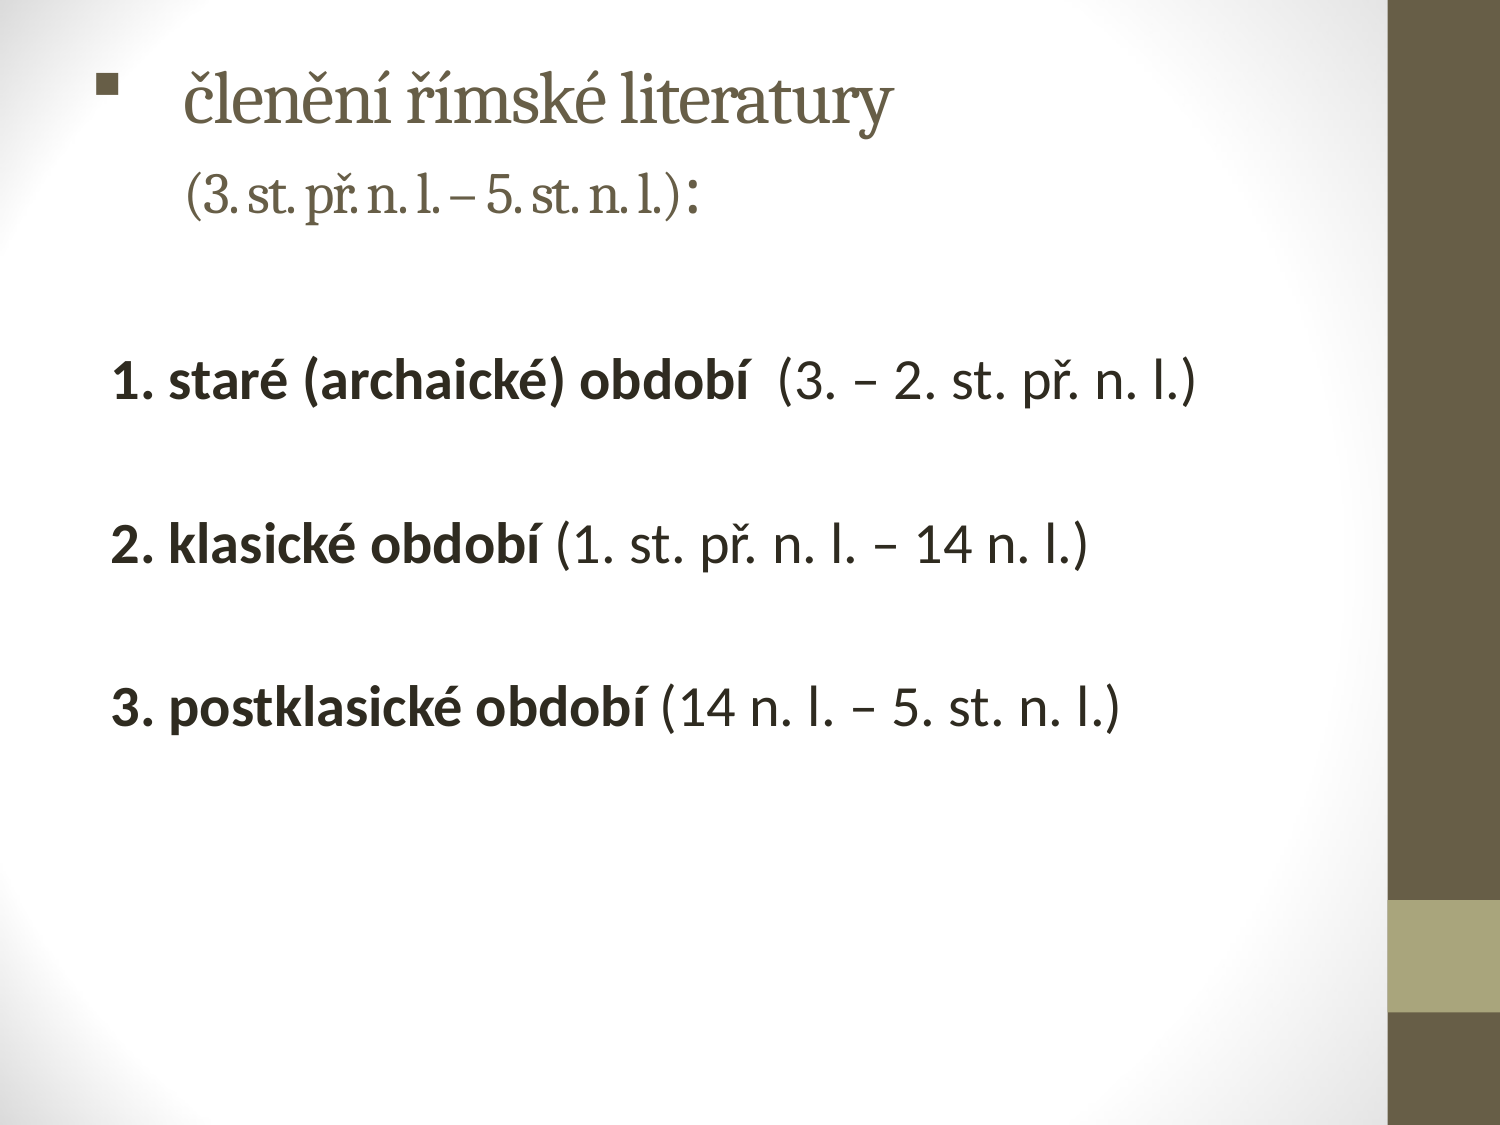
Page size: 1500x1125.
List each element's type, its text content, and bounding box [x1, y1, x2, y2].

picture [0, 0, 1387, 1125]
list 1. staré (archaické) období (3. – 2. st. př. n. l.) 2. klasické období (1. st. př. n. l. – 14 n. l.) 3. postklasické období (14 n. l. – 5. st. n. l.) [76, 267, 1327, 1055]
title členění římské literatury (3. st. př. n. l. – 5. st. n. l.): [75, 45, 1325, 233]
